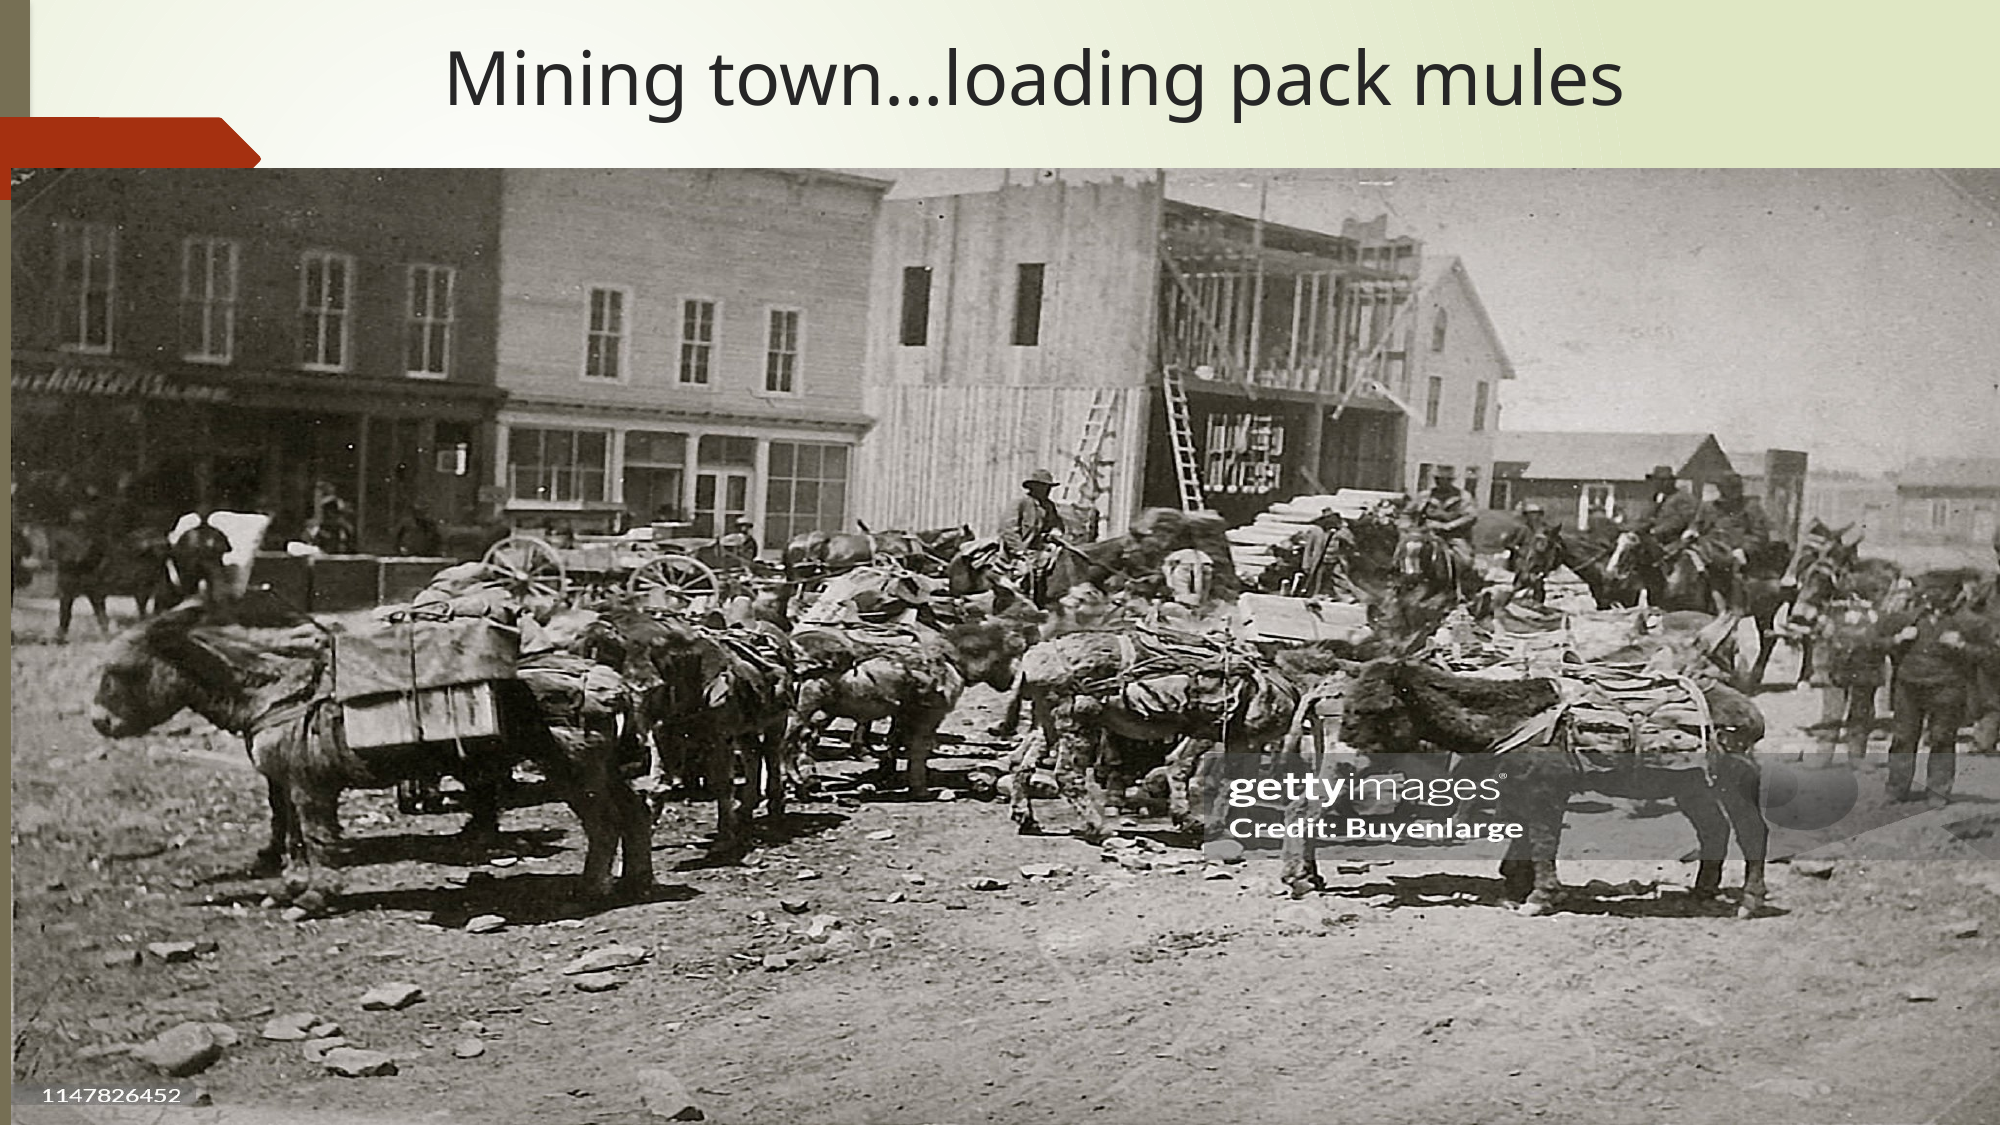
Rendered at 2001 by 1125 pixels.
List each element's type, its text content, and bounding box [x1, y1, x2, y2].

title Mining town…loading pack mules [428, 22, 1891, 165]
picture [11, 167, 2000, 1125]
